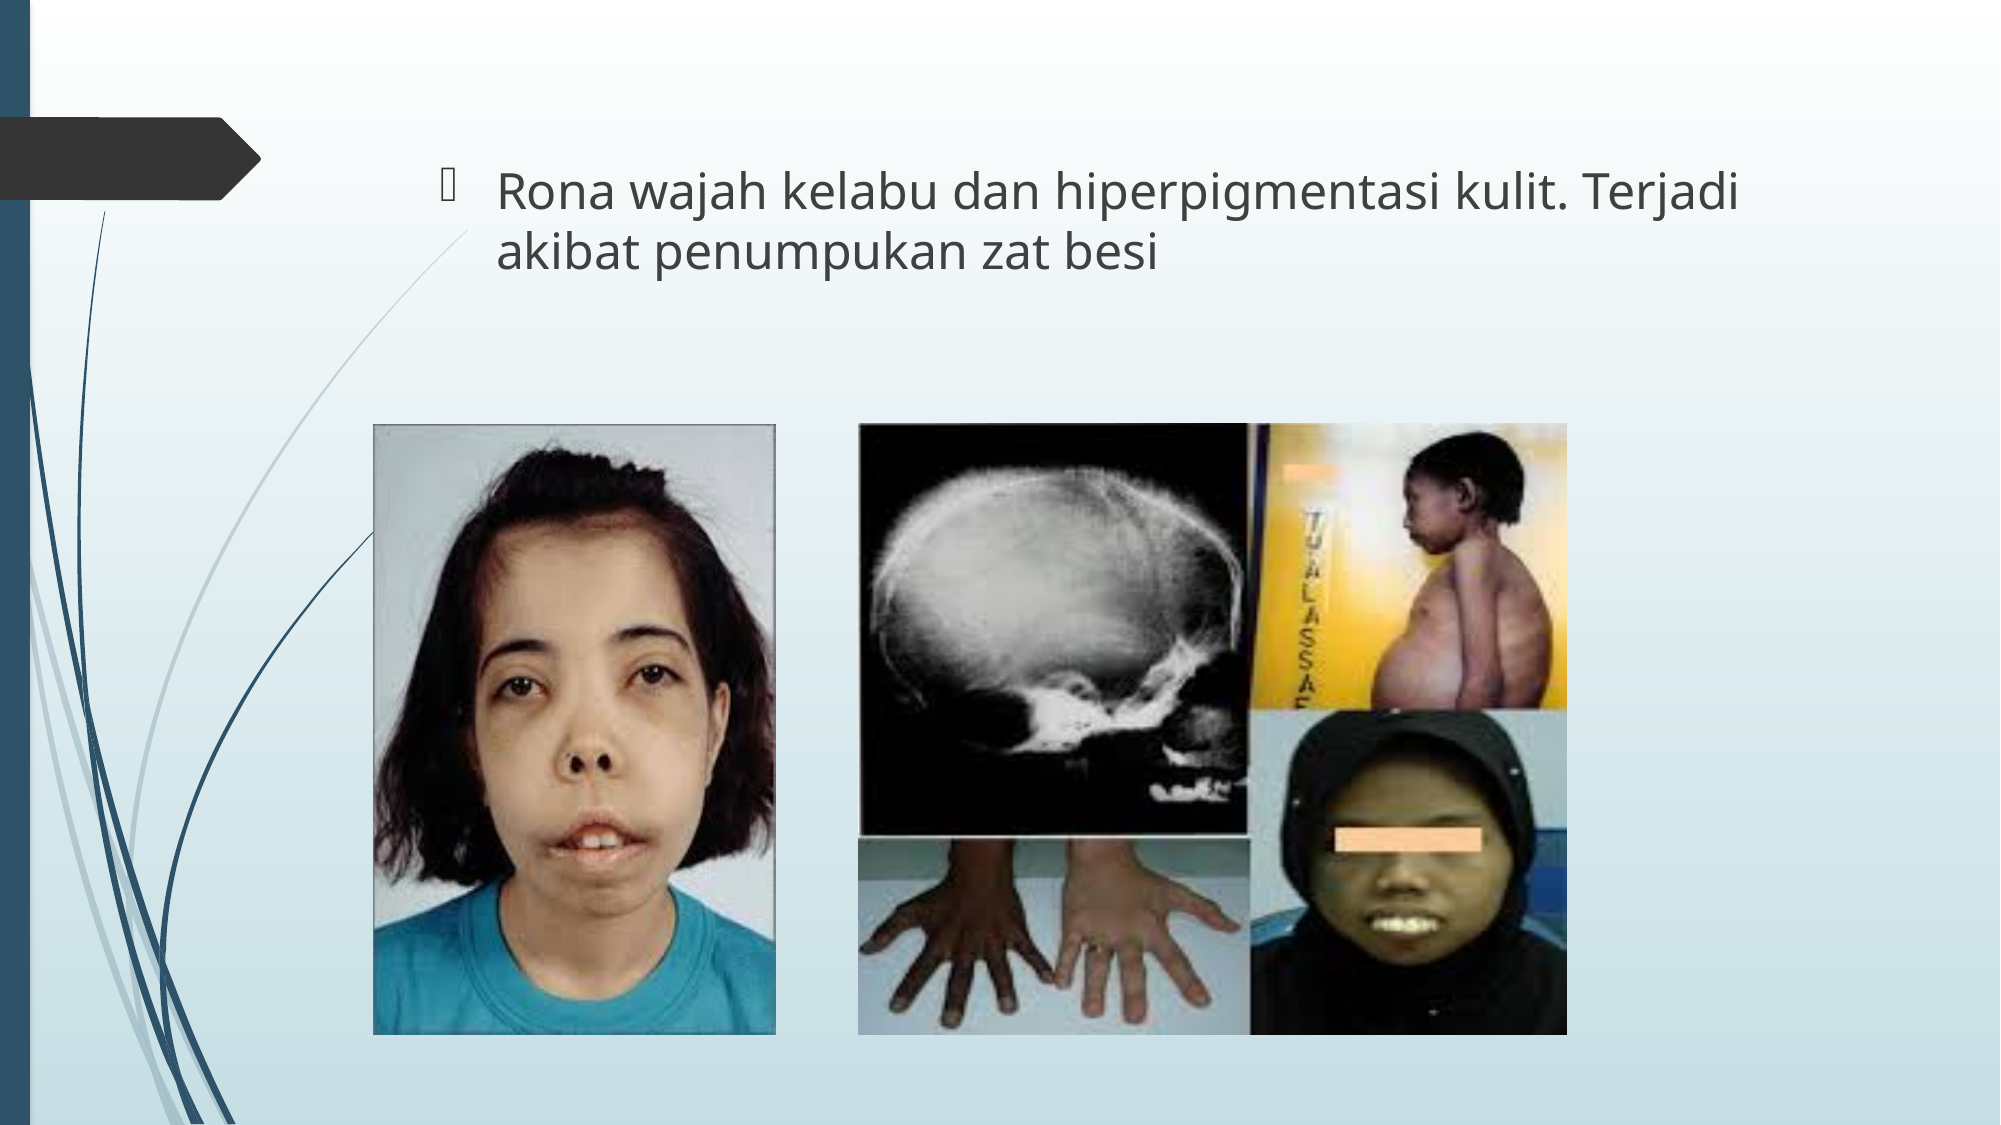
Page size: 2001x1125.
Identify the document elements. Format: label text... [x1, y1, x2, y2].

list Rona wajah kelabu dan hiperpigmentasi kulit. Terjadi akibat penumpukan zat besi [424, 152, 1888, 970]
picture [373, 424, 776, 1036]
picture [857, 422, 1568, 1036]
